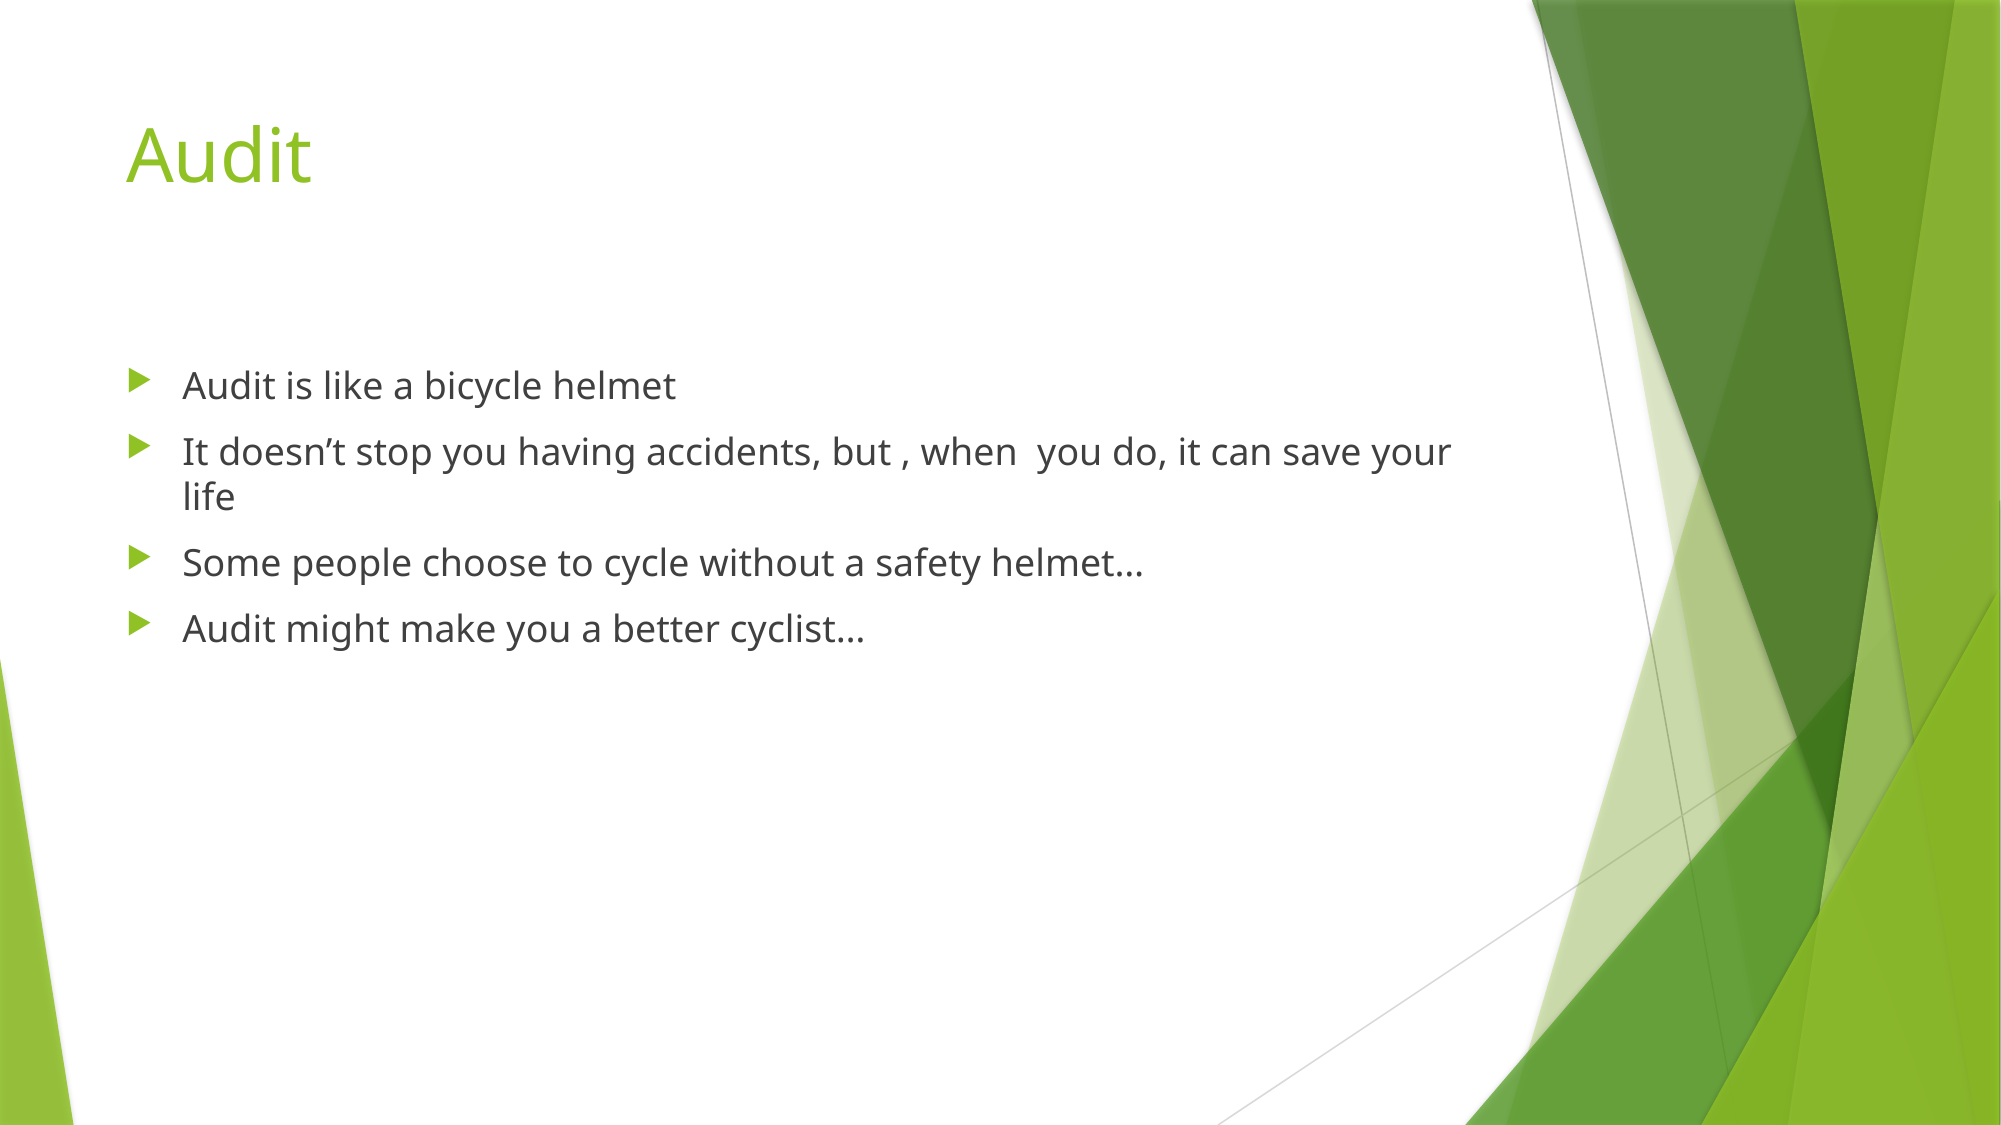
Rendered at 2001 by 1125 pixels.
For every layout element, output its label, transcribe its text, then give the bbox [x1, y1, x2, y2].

title Audit [111, 99, 1522, 317]
list Audit is like a bicycle helmet It doesn’t stop you having accidents, but , when you do, it can save your life Some people choose to cycle without a safety helmet… Audit might make you a better cyclist… [111, 354, 1522, 992]
